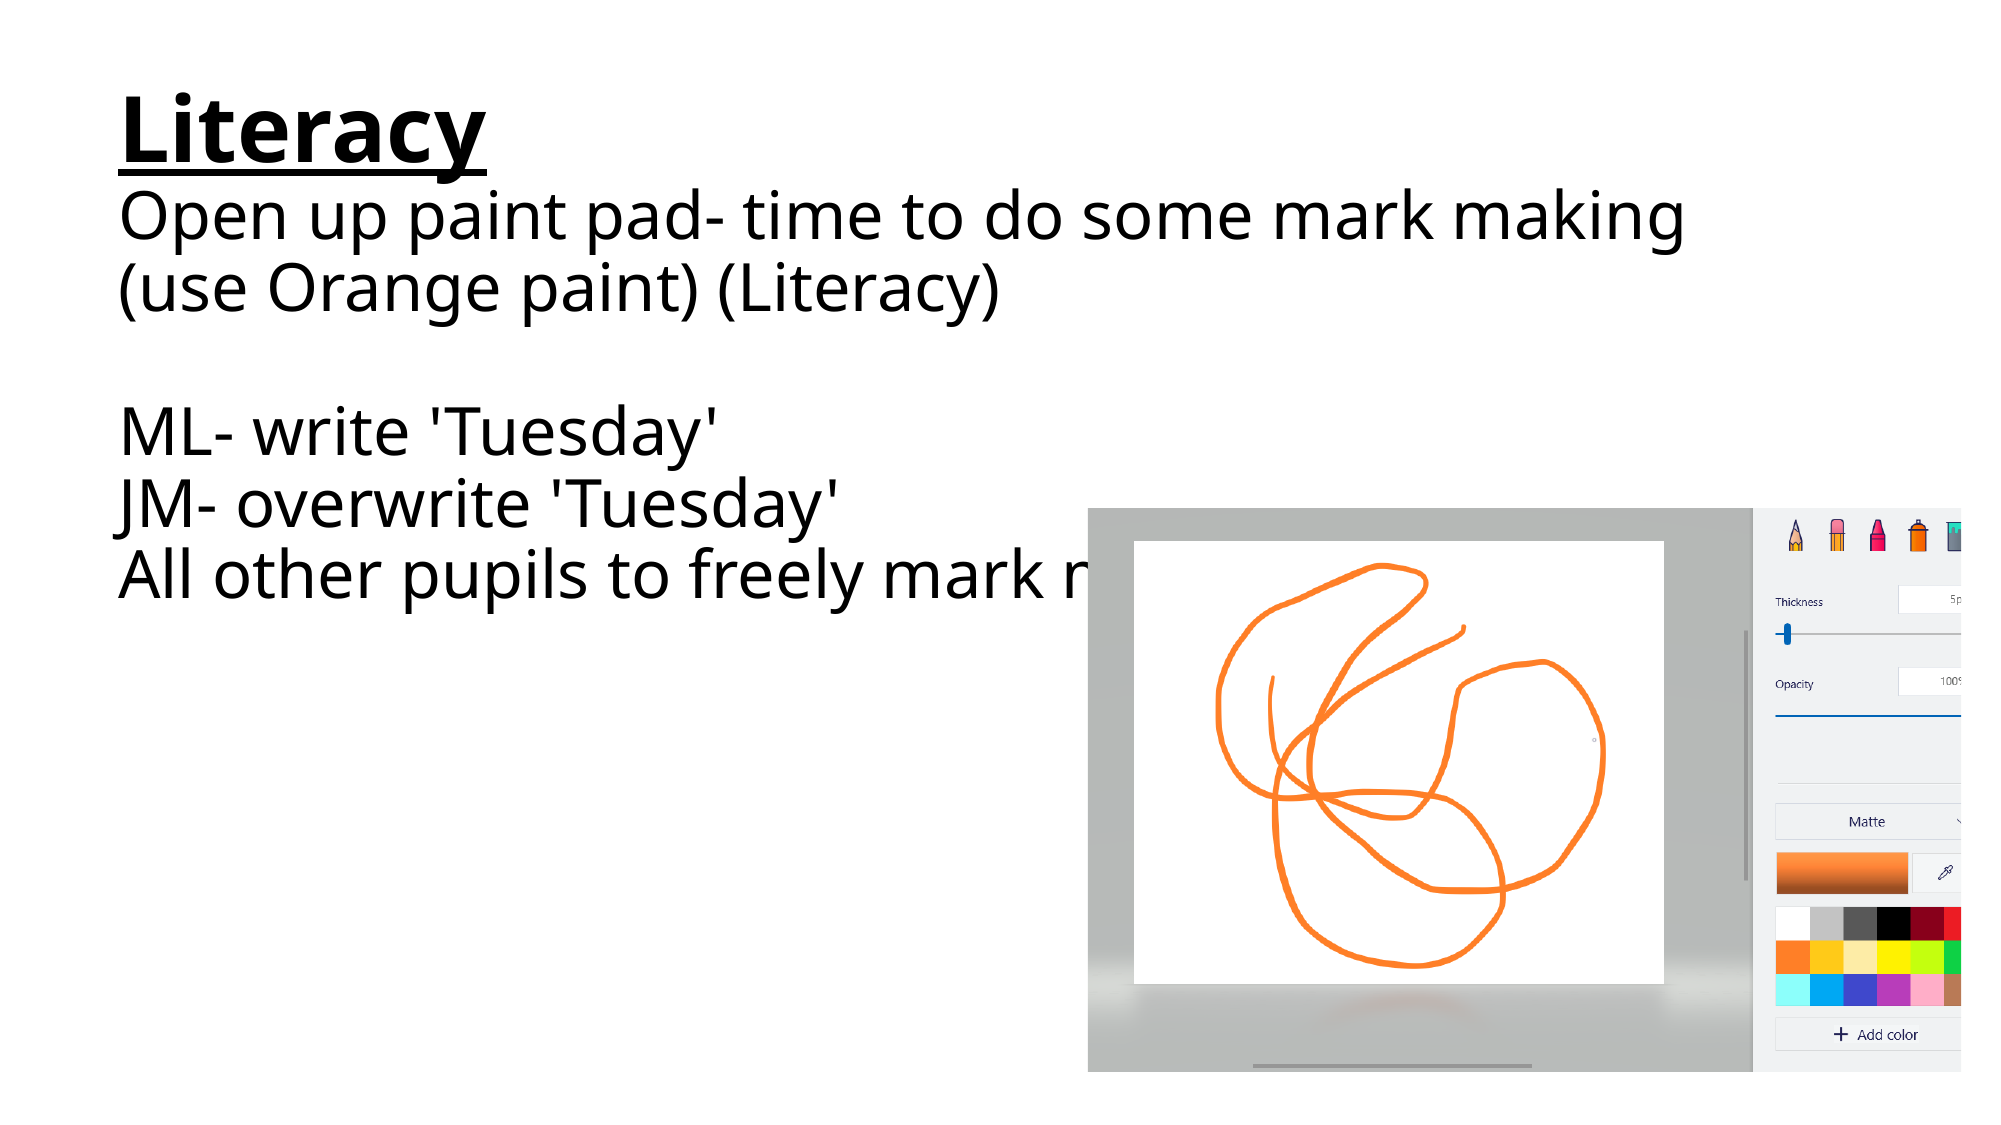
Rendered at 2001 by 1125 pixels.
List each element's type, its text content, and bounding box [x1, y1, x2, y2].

picture [1087, 508, 1962, 1072]
title Literacy Open up paint pad- time to do some mark making (use Orange paint) (Literacy) ML- write 'Tuesday' JM- overwrite 'Tuesday' All other pupils to freely mark make [103, 239, 1829, 457]
